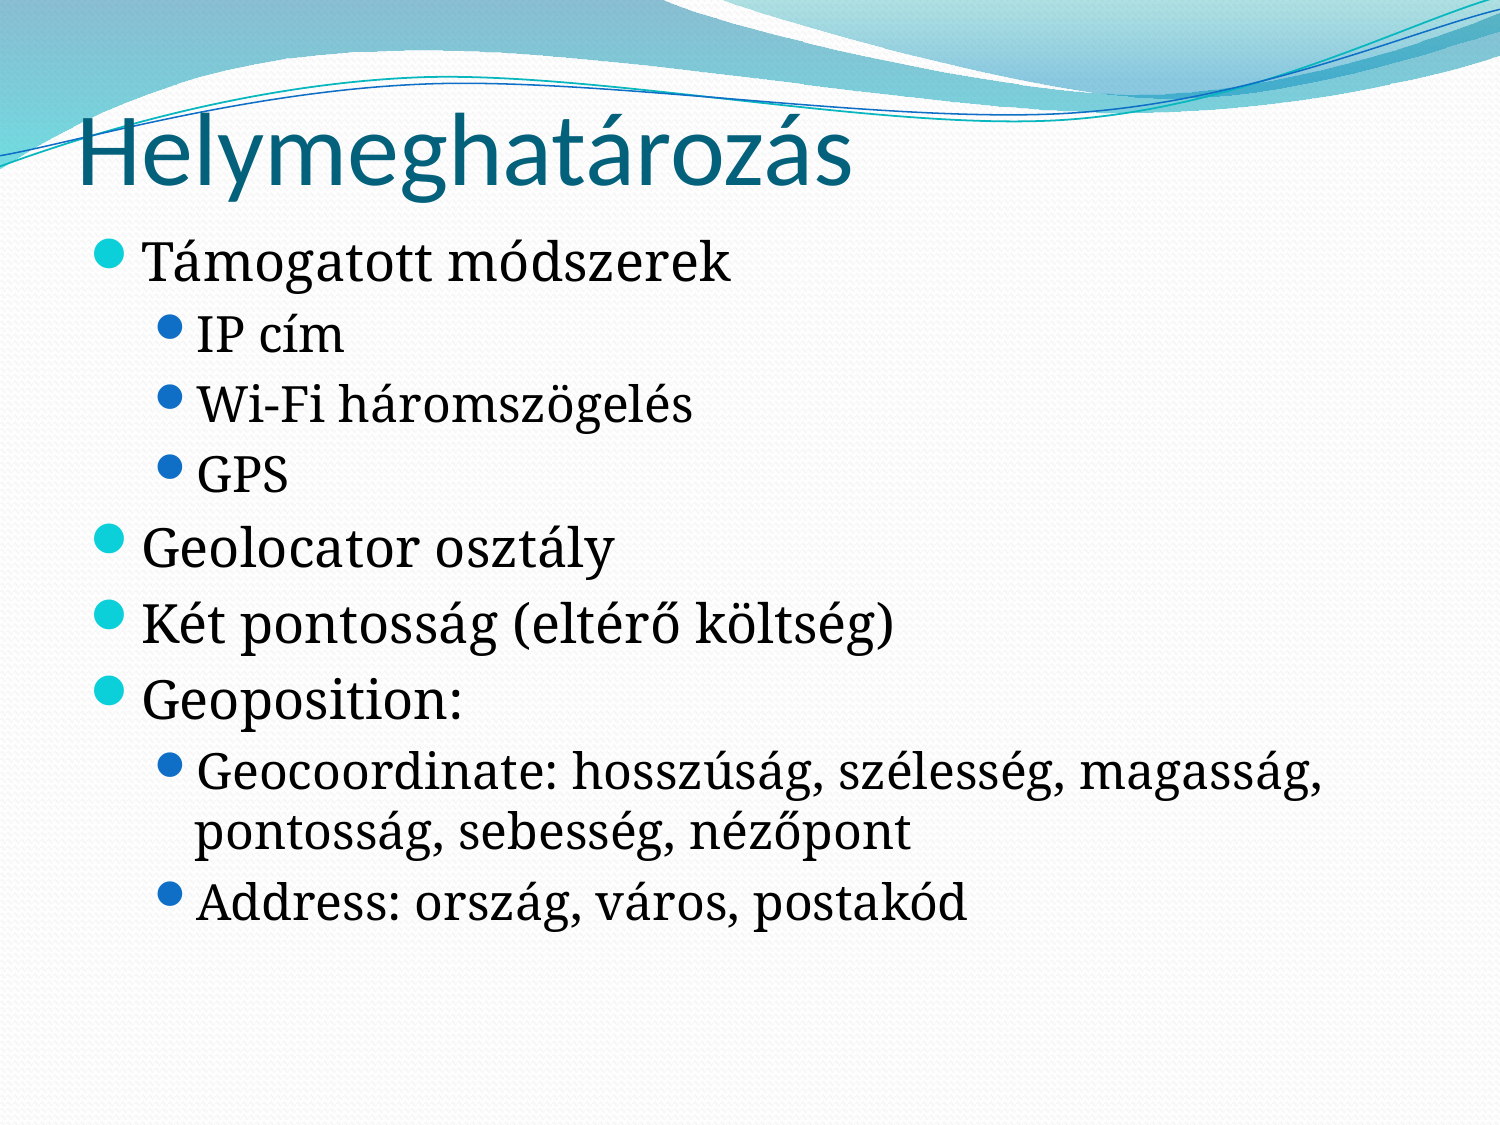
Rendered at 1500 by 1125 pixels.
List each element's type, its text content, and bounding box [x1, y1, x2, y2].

list Támogatott módszerek IP cím Wi-Fi háromszögelés GPS Geolocator osztály Két pontosság (eltérő költség) Geoposition: Geocoordinate: hosszúság, szélesség, magasság, pontosság, sebesség, nézőpont Address: ország, város, postakód [75, 219, 1425, 1038]
title Helymeghatározás [76, 19, 1427, 207]
